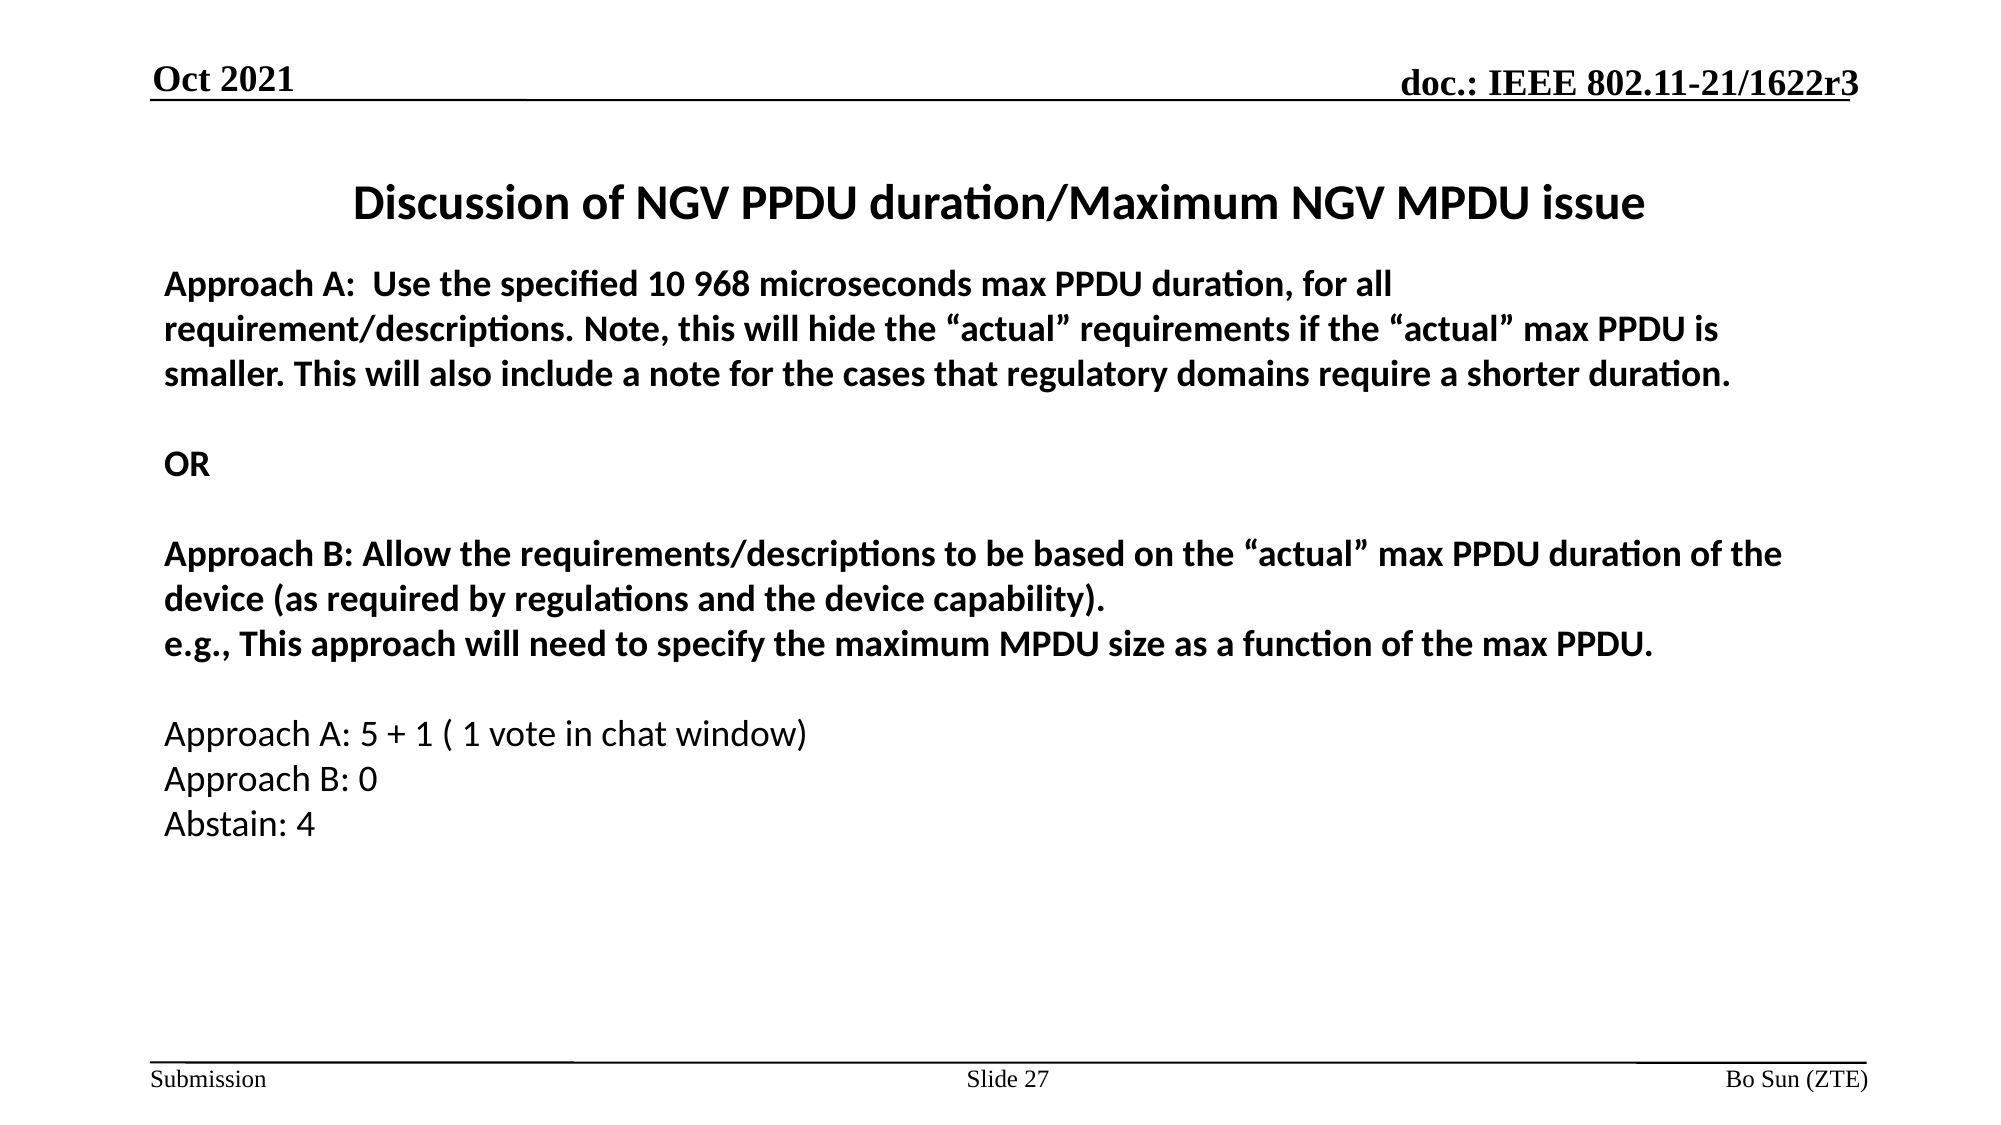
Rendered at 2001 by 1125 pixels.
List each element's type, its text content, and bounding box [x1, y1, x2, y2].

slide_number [152, 54, 563, 100]
title Discussion of NGV PPDU duration/Maximum NGV MPDU issue [149, 112, 1850, 288]
footer Bo Sun (ZTE) [1171, 1061, 1869, 1093]
slide_number Slide 27 [949, 1061, 1067, 1123]
list Approach A: Use the specified 10 968 microseconds max PPDU duration, for all requirement/descriptions. Note, this will hide the “actual” requirements if the “actual” max PPDU is smaller. This will also include a note for the cases that regulatory domains require a shorter duration. OR Approach B: Allow the requirements/descriptions to be based on the “actual” max PPDU duration of the device (as required by regulations and the device capability). e.g., This approach will need to specify the maximum MPDU size as a function of the max PPDU. Approach A: 5 + 1 ( 1 vote in chat window) Approach B: 0 Abstain: 4 [148, 225, 1836, 879]
